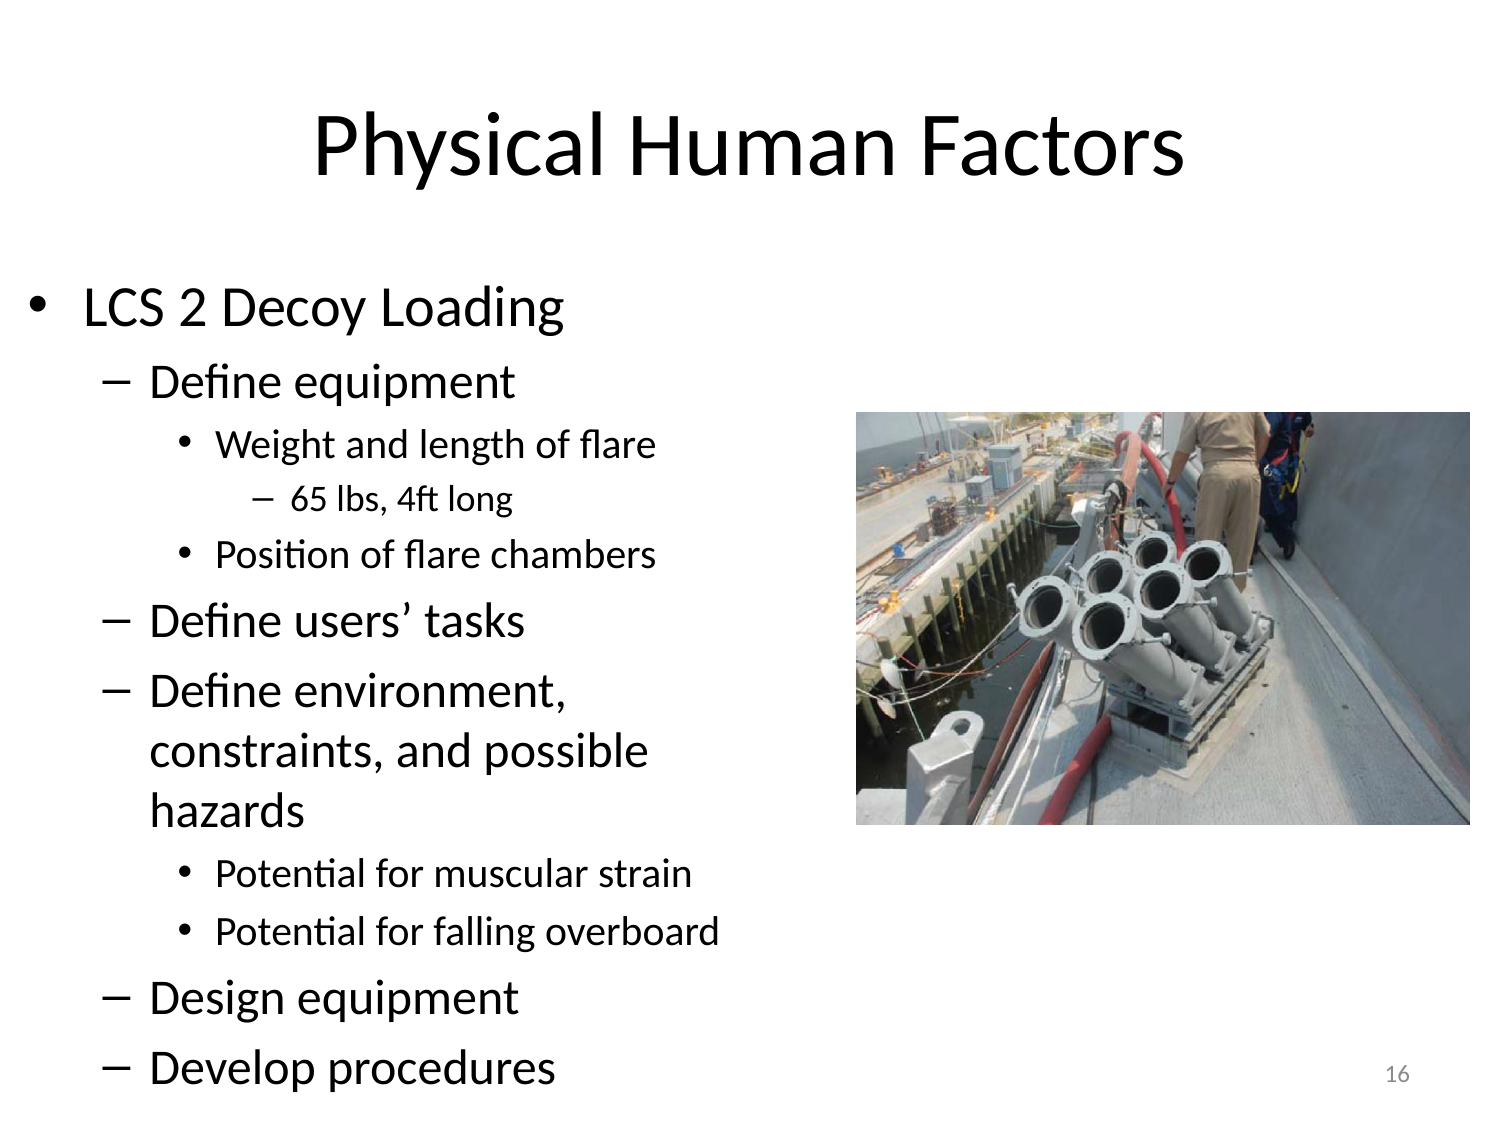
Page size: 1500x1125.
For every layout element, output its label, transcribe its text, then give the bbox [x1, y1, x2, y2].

picture [855, 412, 1470, 826]
slide_number 16 [1074, 1042, 1425, 1103]
list LCS 2 Decoy Loading Define equipment Weight and length of flare 65 lbs, 4ft long Position of flare chambers Define users’ tasks Define environment, constraints, and possible hazards Potential for muscular strain Potential for falling overboard Design equipment Develop procedures [12, 260, 825, 1124]
title Physical Human Factors [75, 45, 1425, 233]
